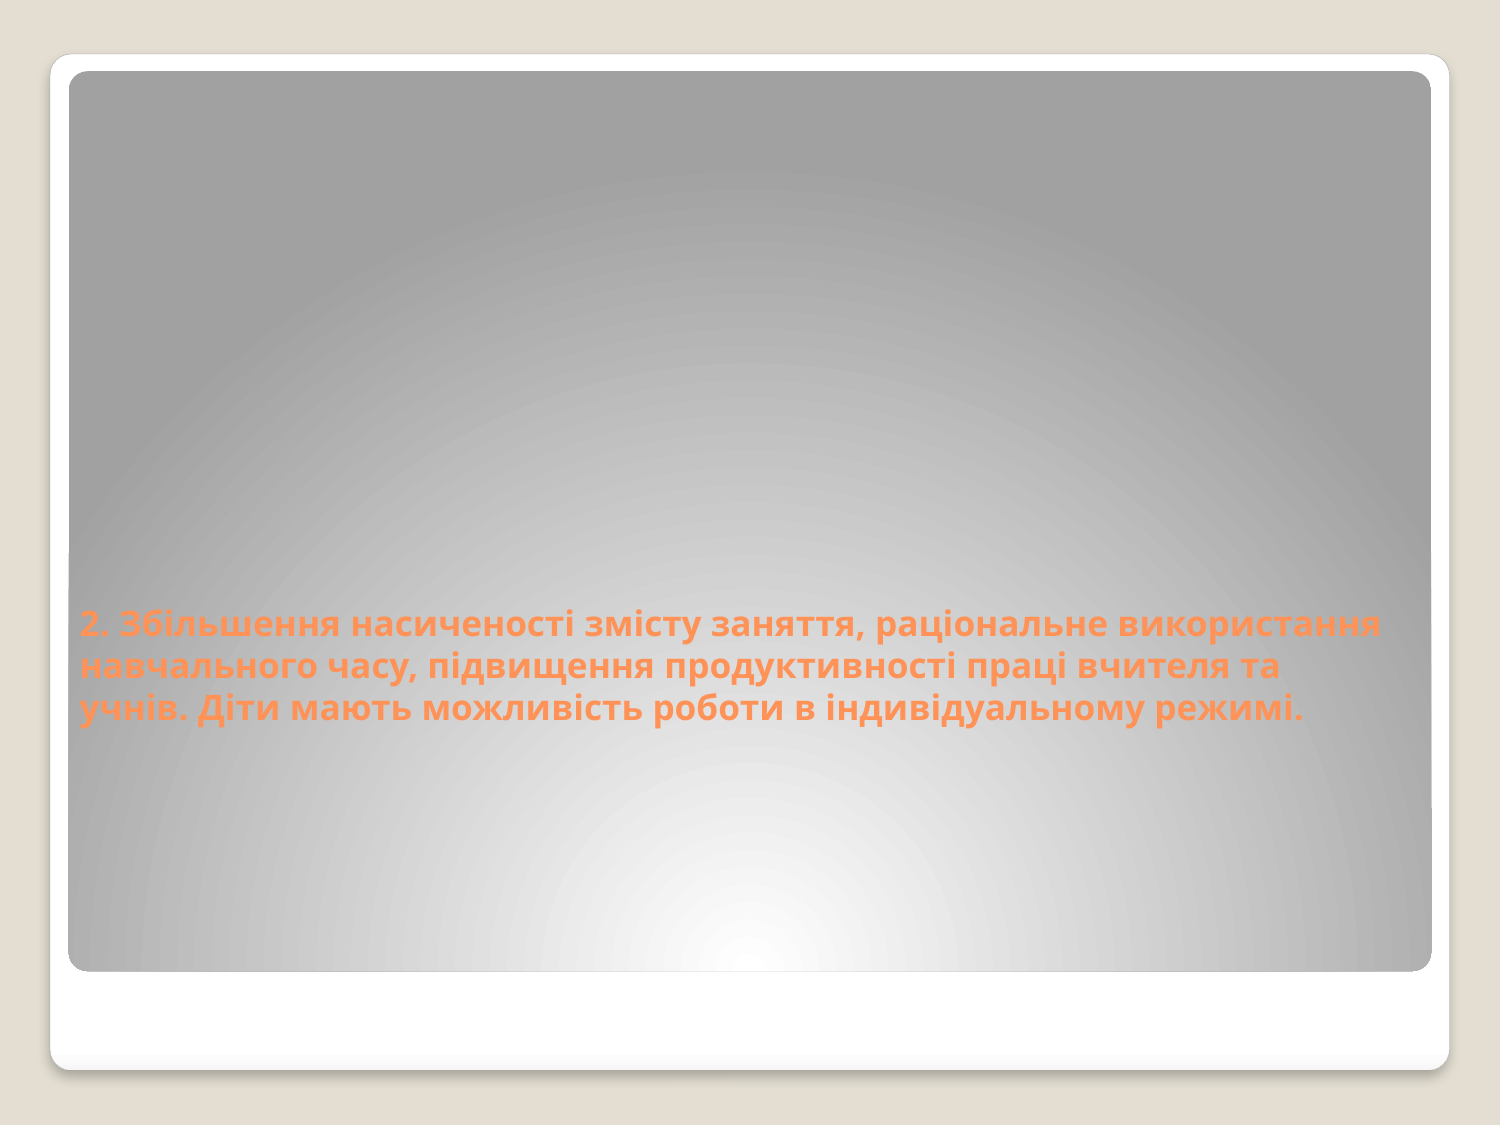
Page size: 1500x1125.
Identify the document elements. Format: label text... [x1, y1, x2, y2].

title 2. Збільшення насиченості змісту заняття, раціональне використання навчального часу, підвищення продуктивності праці вчителя та учнів. Діти мають можливість роботи в індивідуальному режимі. [64, 562, 1408, 735]
